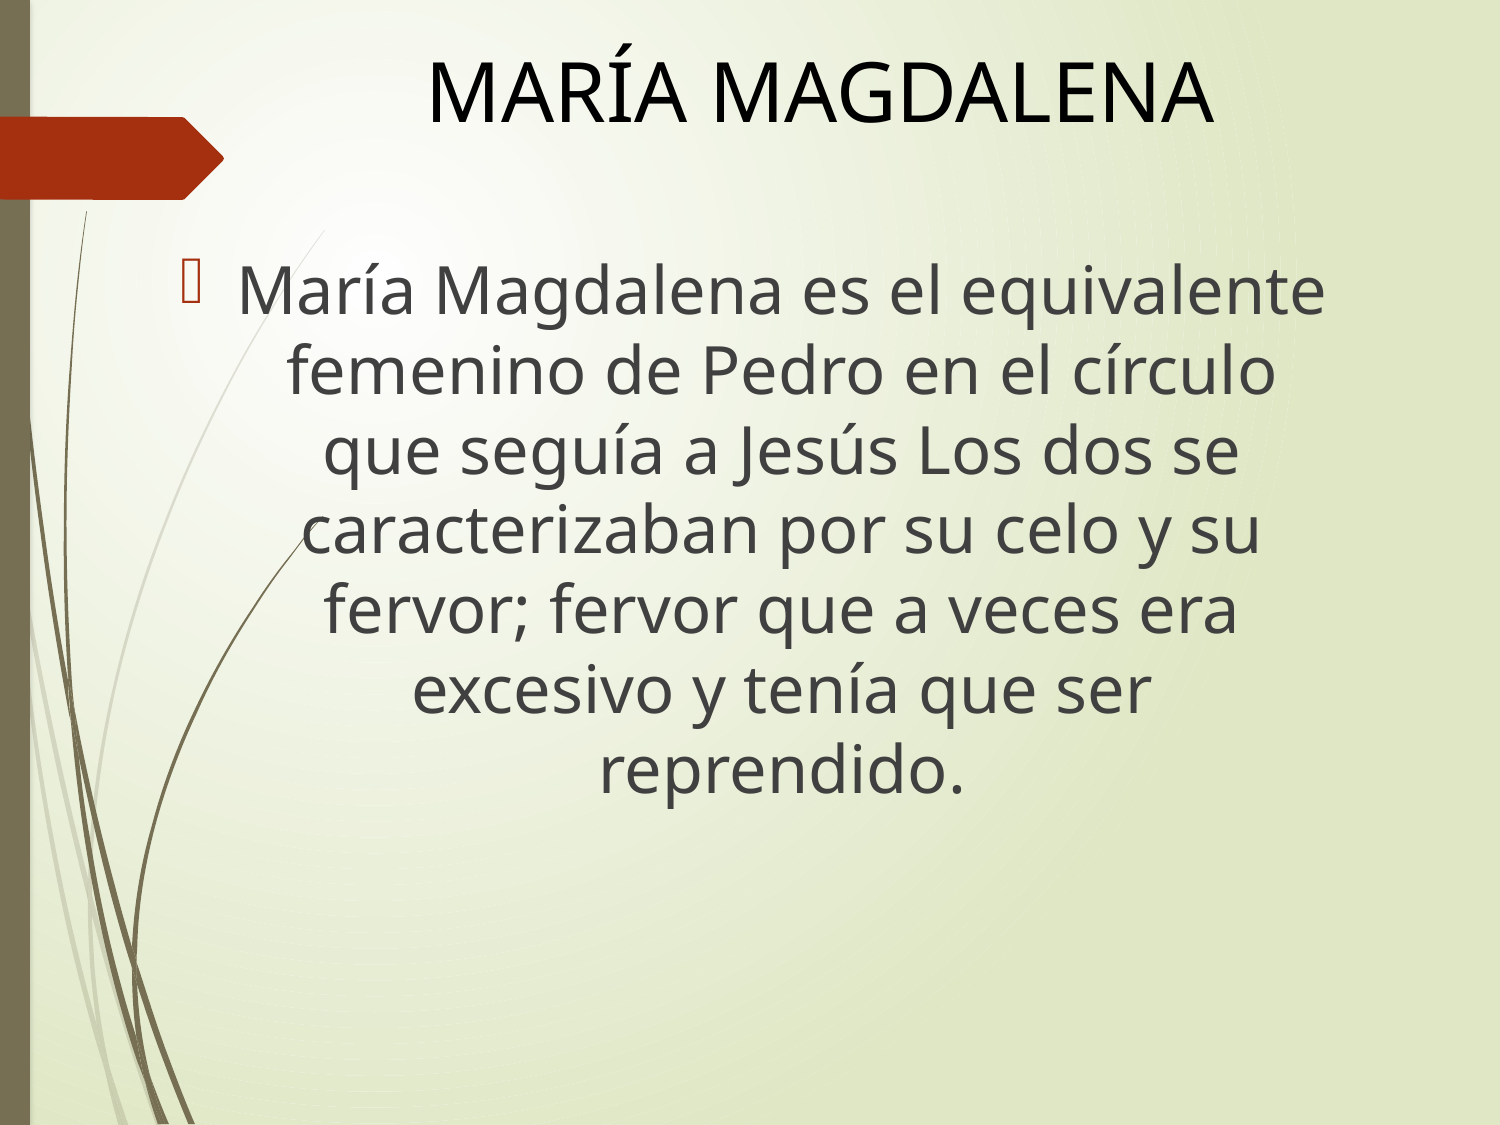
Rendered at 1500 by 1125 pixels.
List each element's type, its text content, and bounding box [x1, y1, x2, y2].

list María Magdalena es el equivalente femenino de Pedro en el círculo que seguía a Jesús Los dos se caracterizaban por su celo y su fervor; fervor que a veces era excesivo y tenía que ser reprendido. [158, 239, 1350, 929]
title MARÍA MAGDALENA [210, 31, 1431, 200]
